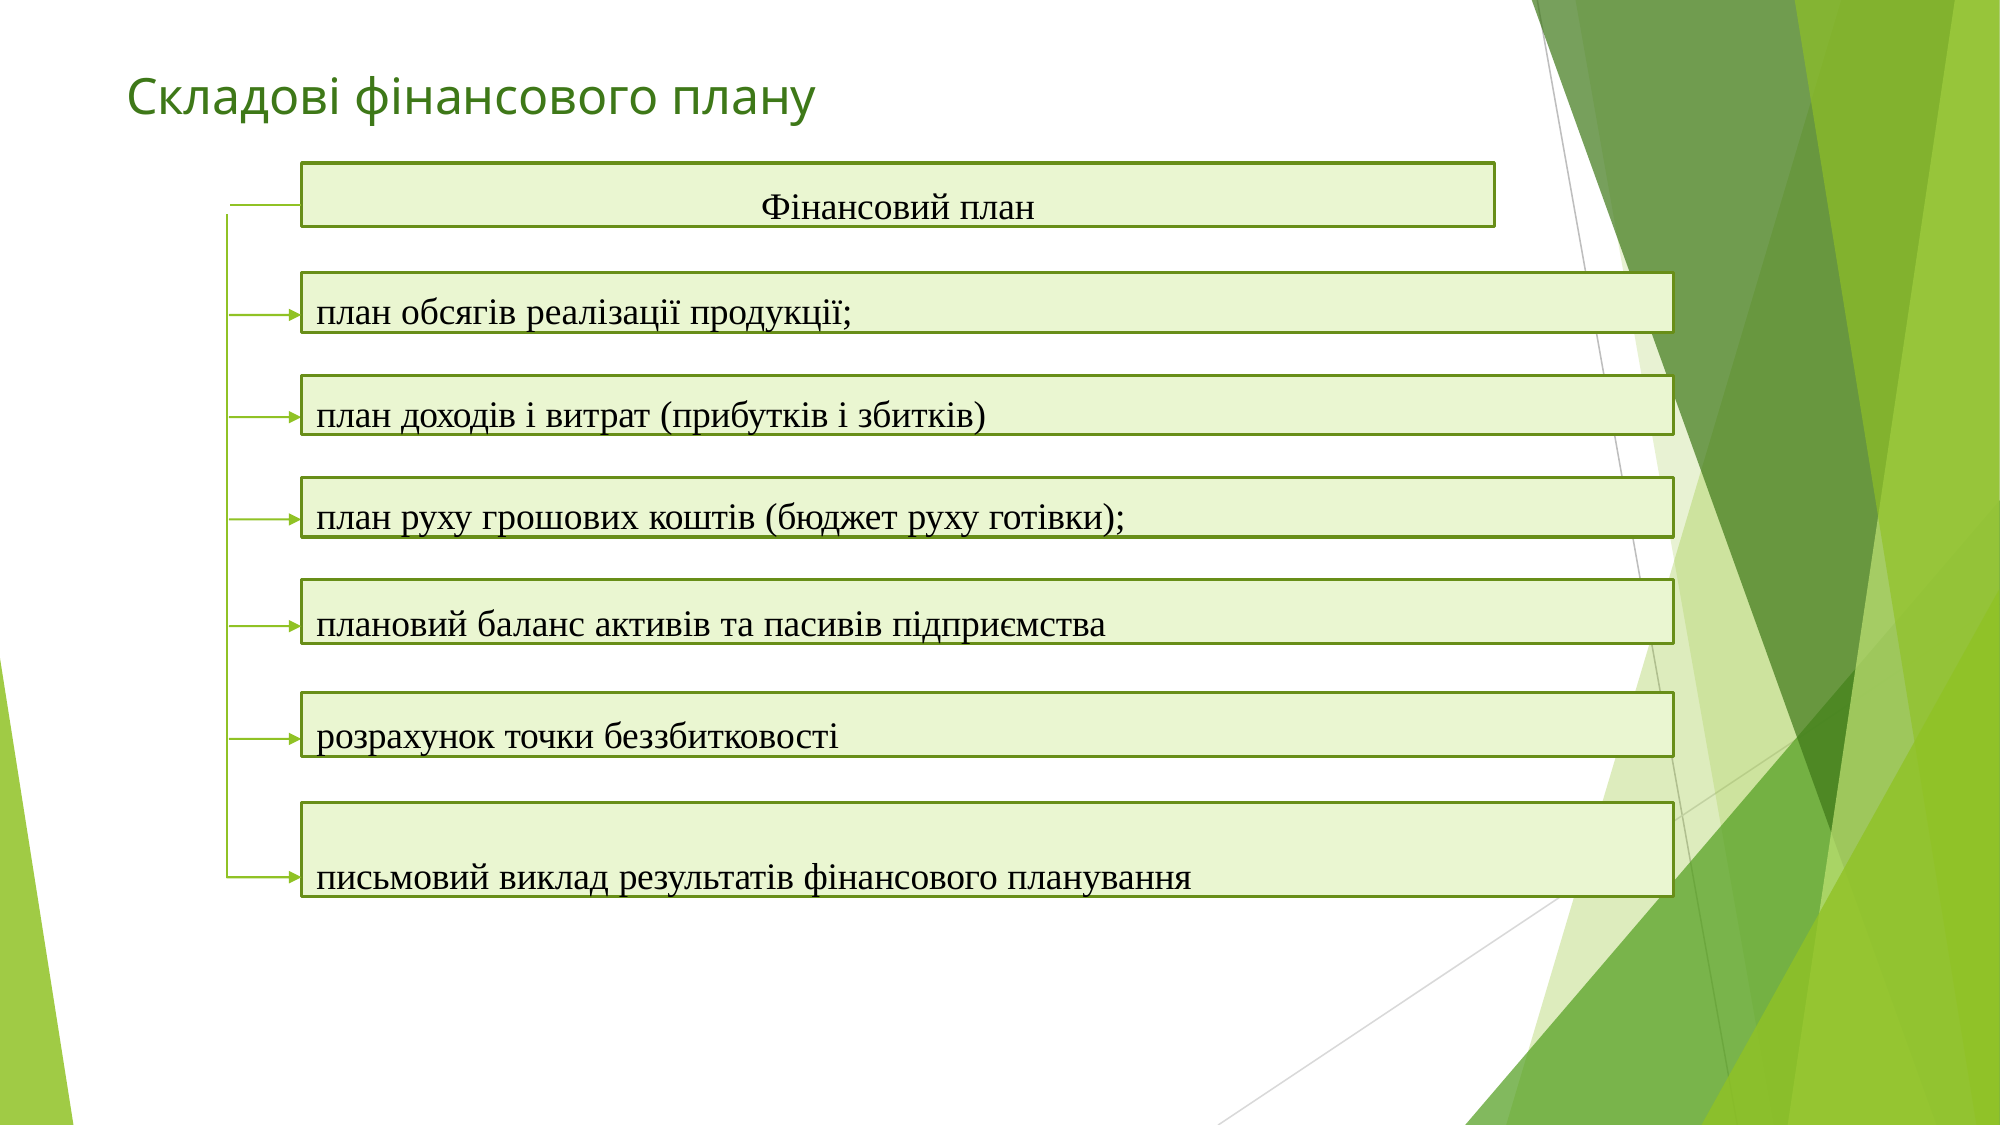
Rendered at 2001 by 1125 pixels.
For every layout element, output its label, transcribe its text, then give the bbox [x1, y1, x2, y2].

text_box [225, 214, 302, 884]
text_box Фінансовий план [301, 163, 1495, 227]
text_box план доходів і витрат (прибутків і збитків) [306, 375, 1674, 435]
title Складові фінансового плану [124, 62, 946, 253]
text_box розрахунок точки беззбитковості [306, 692, 1674, 757]
text_box плановий баланс активів та пасивів підприємства [306, 579, 1674, 644]
text_box план руху грошових коштів (бюджет руху готівки); [306, 477, 1674, 538]
text_box план обсягів реалізації продукції; [306, 272, 1674, 333]
text_box письмовий виклад результатів фінансового планування [301, 802, 1674, 897]
